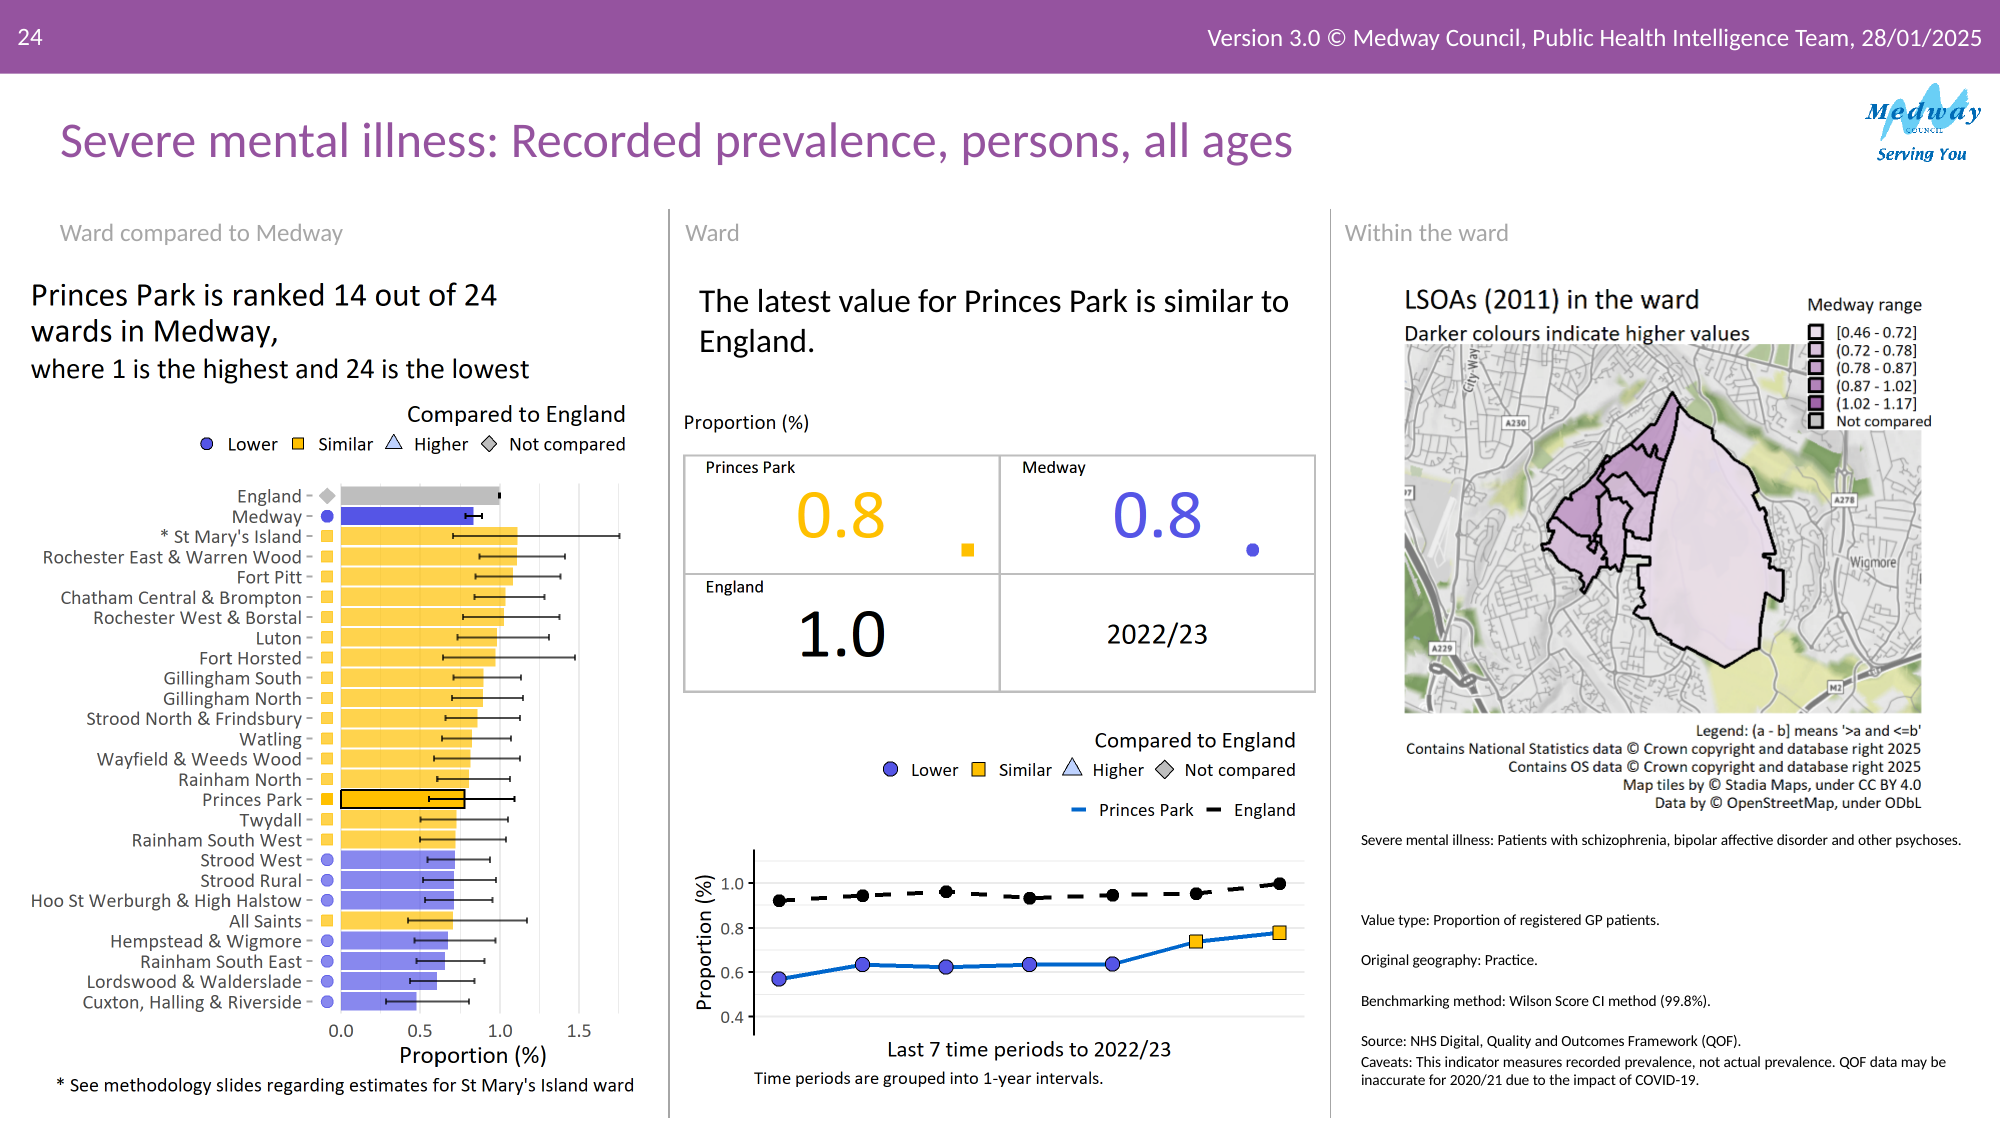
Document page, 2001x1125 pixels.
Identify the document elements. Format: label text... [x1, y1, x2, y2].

list Version 3.0 © Medway Council, Public Health Intelligence Team, 28/01/2025 [881, 2, 2000, 72]
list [1345, 278, 1981, 811]
list The latest value for Princes Park is similar to England. [684, 272, 1316, 386]
title Severe mental illness: Recorded prevalence, persons, all ages [45, 83, 1866, 191]
list Severe mental illness: Patients with schizophrenia, bipolar affective disorder and other psychoses. Value type: Proportion of registered GP patients. Original geography: Practice. Benchmarking method: Wilson Score CI method (99.8%). Source: NHS Digital, Quality and Outcomes Framework (QOF). Caveats: This indicator measures recorded prevalence, not actual prevalence. QOF data may be inaccurate for 2020/21 due to the impact of COVID-19. [1346, 822, 1981, 1106]
slide_number 24 [2, 5, 239, 66]
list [19, 271, 646, 1107]
picture [1866, 83, 1981, 162]
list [683, 710, 1316, 1107]
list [683, 403, 1316, 693]
